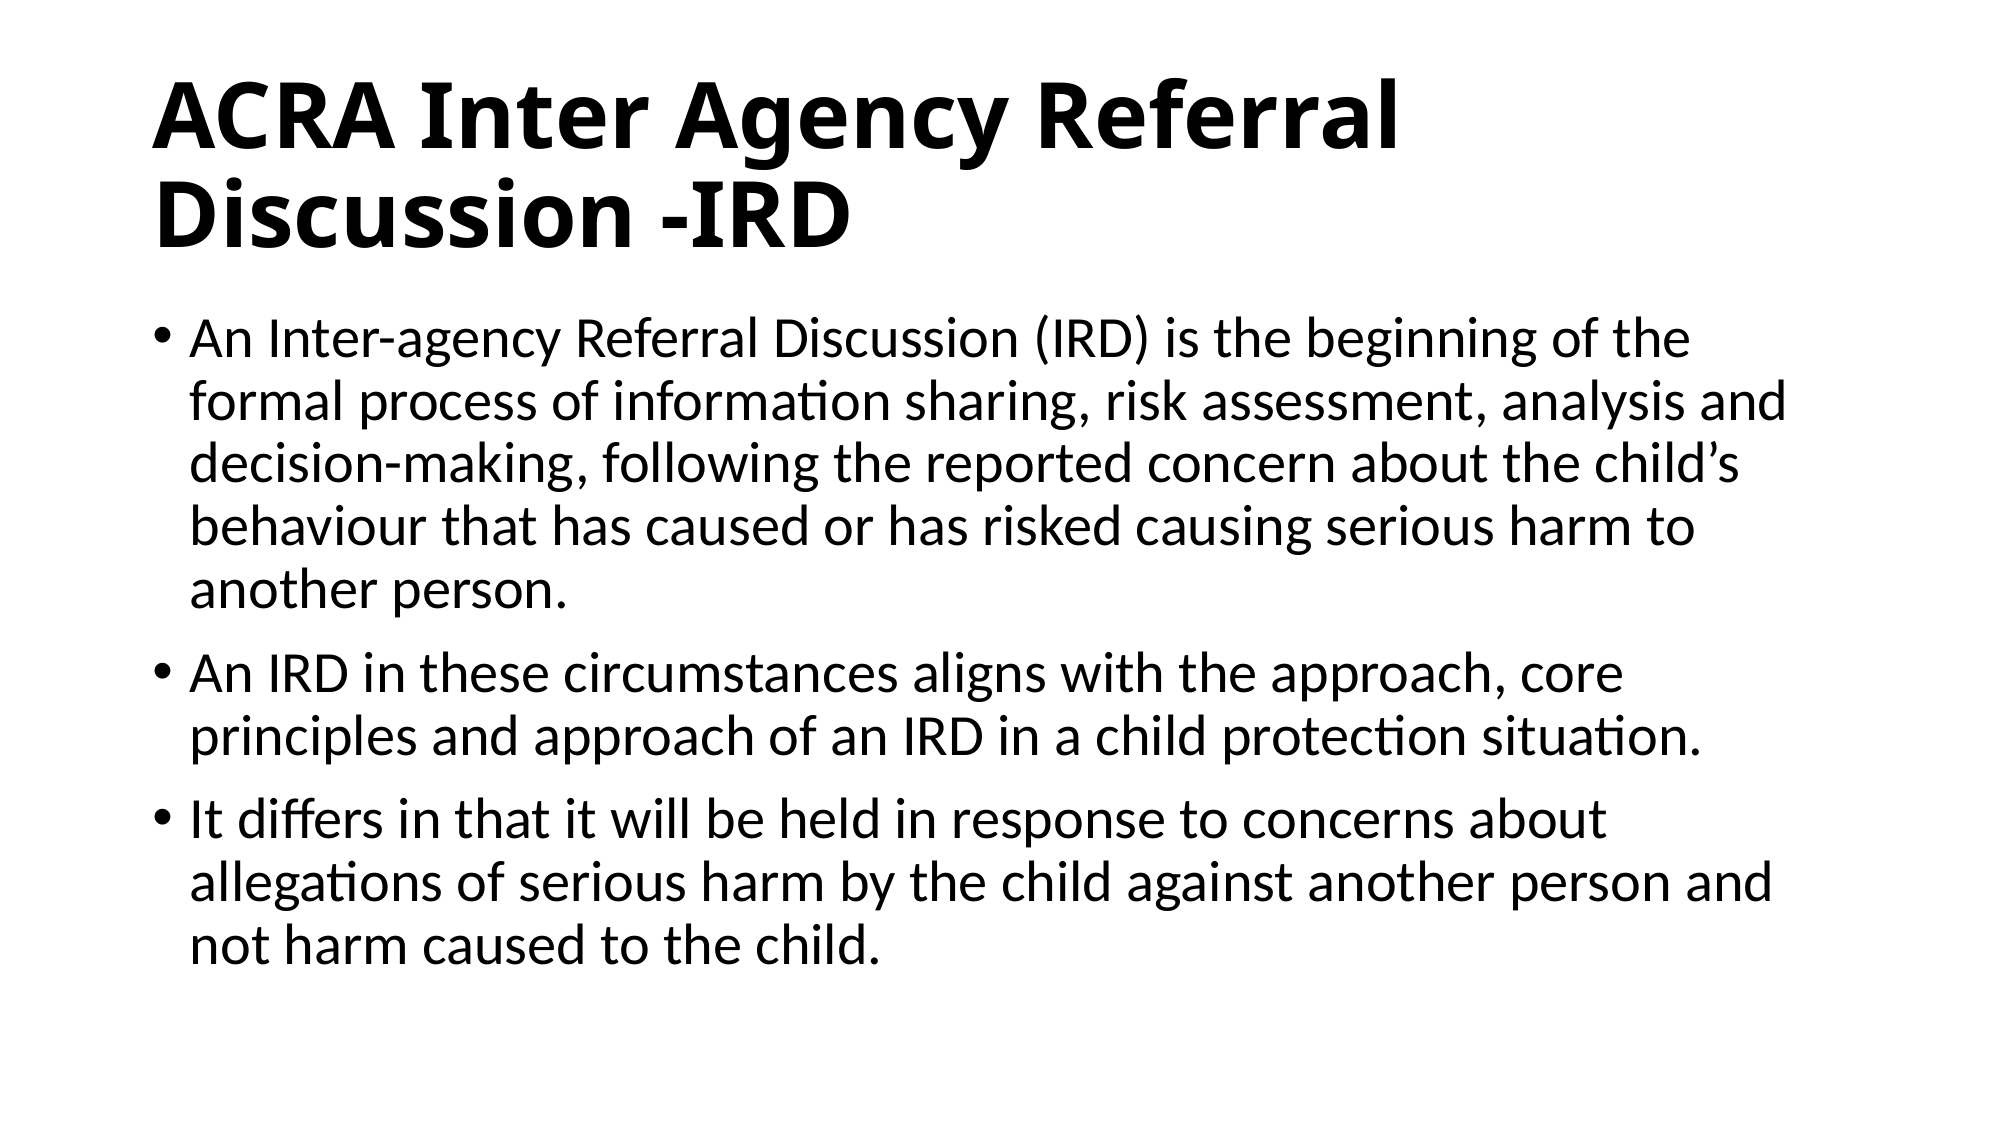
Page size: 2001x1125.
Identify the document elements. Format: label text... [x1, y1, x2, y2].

title ACRA Inter Agency Referral Discussion -IRD [137, 59, 1863, 278]
list An Inter-agency Referral Discussion (IRD) is the beginning of the formal process of information sharing, risk assessment, analysis and decision-making, following the reported concern about the child’s behaviour that has caused or has risked causing serious harm to another person. An IRD in these circumstances aligns with the approach, core principles and approach of an IRD in a child protection situation. It differs in that it will be held in response to concerns about allegations of serious harm by the child against another person and not harm caused to the child. [137, 299, 1863, 1014]
